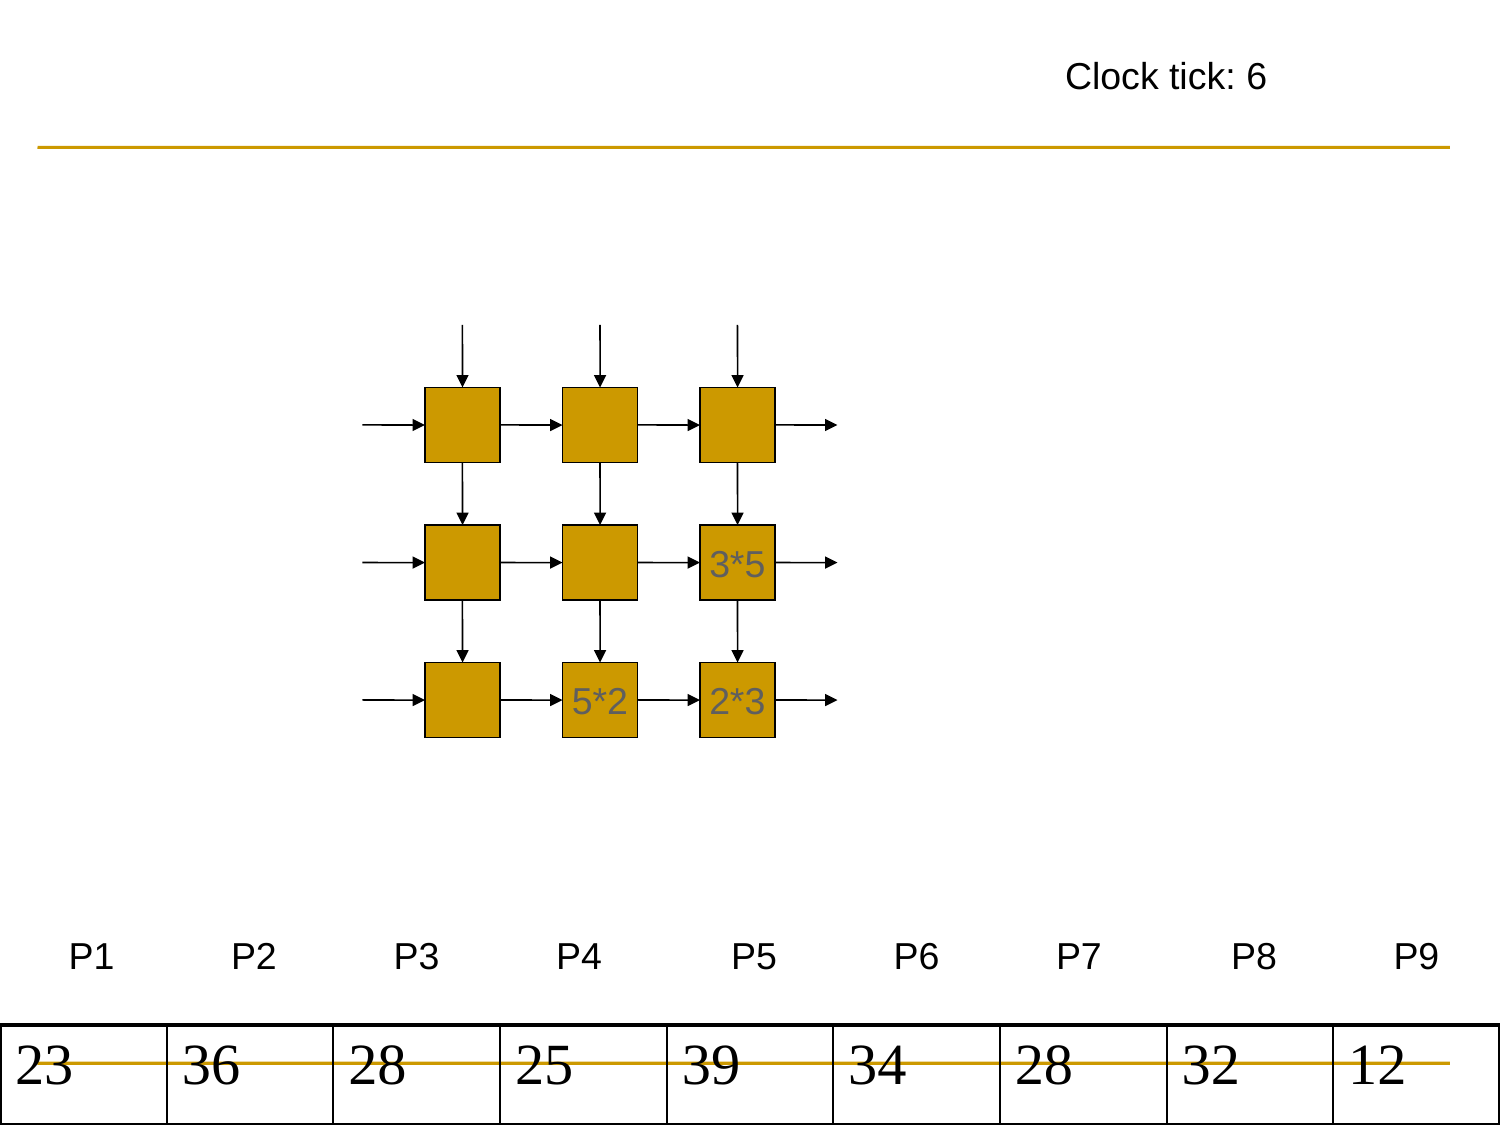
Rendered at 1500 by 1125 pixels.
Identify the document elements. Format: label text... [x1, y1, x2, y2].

table_header 34 [834, 1027, 999, 1123]
table_header 28 [1001, 1027, 1166, 1123]
text_box [362, 693, 425, 707]
text_box P1 [53, 924, 130, 985]
text_box Clock tick: 6 [1050, 44, 1283, 104]
text_box [637, 693, 700, 707]
table_header 36 [168, 1027, 332, 1123]
text_box [456, 462, 469, 526]
text_box P2 [216, 924, 292, 985]
text_box P6 [878, 924, 955, 985]
table_header 32 [1168, 1027, 1332, 1123]
text_box P7 [1041, 924, 1117, 985]
text_box [562, 387, 638, 463]
text_box [731, 462, 744, 526]
text_box 5*2 [562, 662, 638, 738]
text_box [456, 599, 469, 663]
table_header 12 [1334, 1027, 1498, 1123]
text_box [593, 324, 607, 388]
text_box [562, 524, 638, 600]
text_box [499, 693, 563, 707]
text_box [774, 693, 838, 707]
table_header 28 [334, 1027, 499, 1123]
text_box [424, 387, 500, 463]
text_box [424, 662, 500, 738]
text_box [774, 556, 838, 569]
text_box [699, 387, 775, 463]
text_box P5 [716, 924, 792, 985]
text_box [593, 462, 607, 526]
table_header 23 [2, 1027, 166, 1123]
text_box [424, 524, 500, 600]
text_box [731, 599, 744, 663]
text_box 3*5 [699, 524, 775, 600]
text_box [637, 556, 700, 569]
text_box P8 [1216, 924, 1292, 985]
text_box P3 [378, 924, 455, 985]
text_box 2*3 [699, 662, 775, 738]
text_box [499, 556, 563, 569]
text_box P4 [541, 924, 617, 985]
text_box [362, 556, 425, 569]
text_box [425, 112, 510, 163]
text_box [499, 418, 563, 432]
text_box [593, 599, 607, 663]
text_box [637, 418, 700, 432]
text_box [362, 418, 425, 432]
text_box [456, 324, 469, 388]
text_box P9 [1378, 924, 1455, 985]
table_header 39 [668, 1027, 832, 1123]
text_box [731, 324, 744, 388]
table_header 25 [501, 1027, 666, 1123]
text_box [774, 418, 838, 432]
